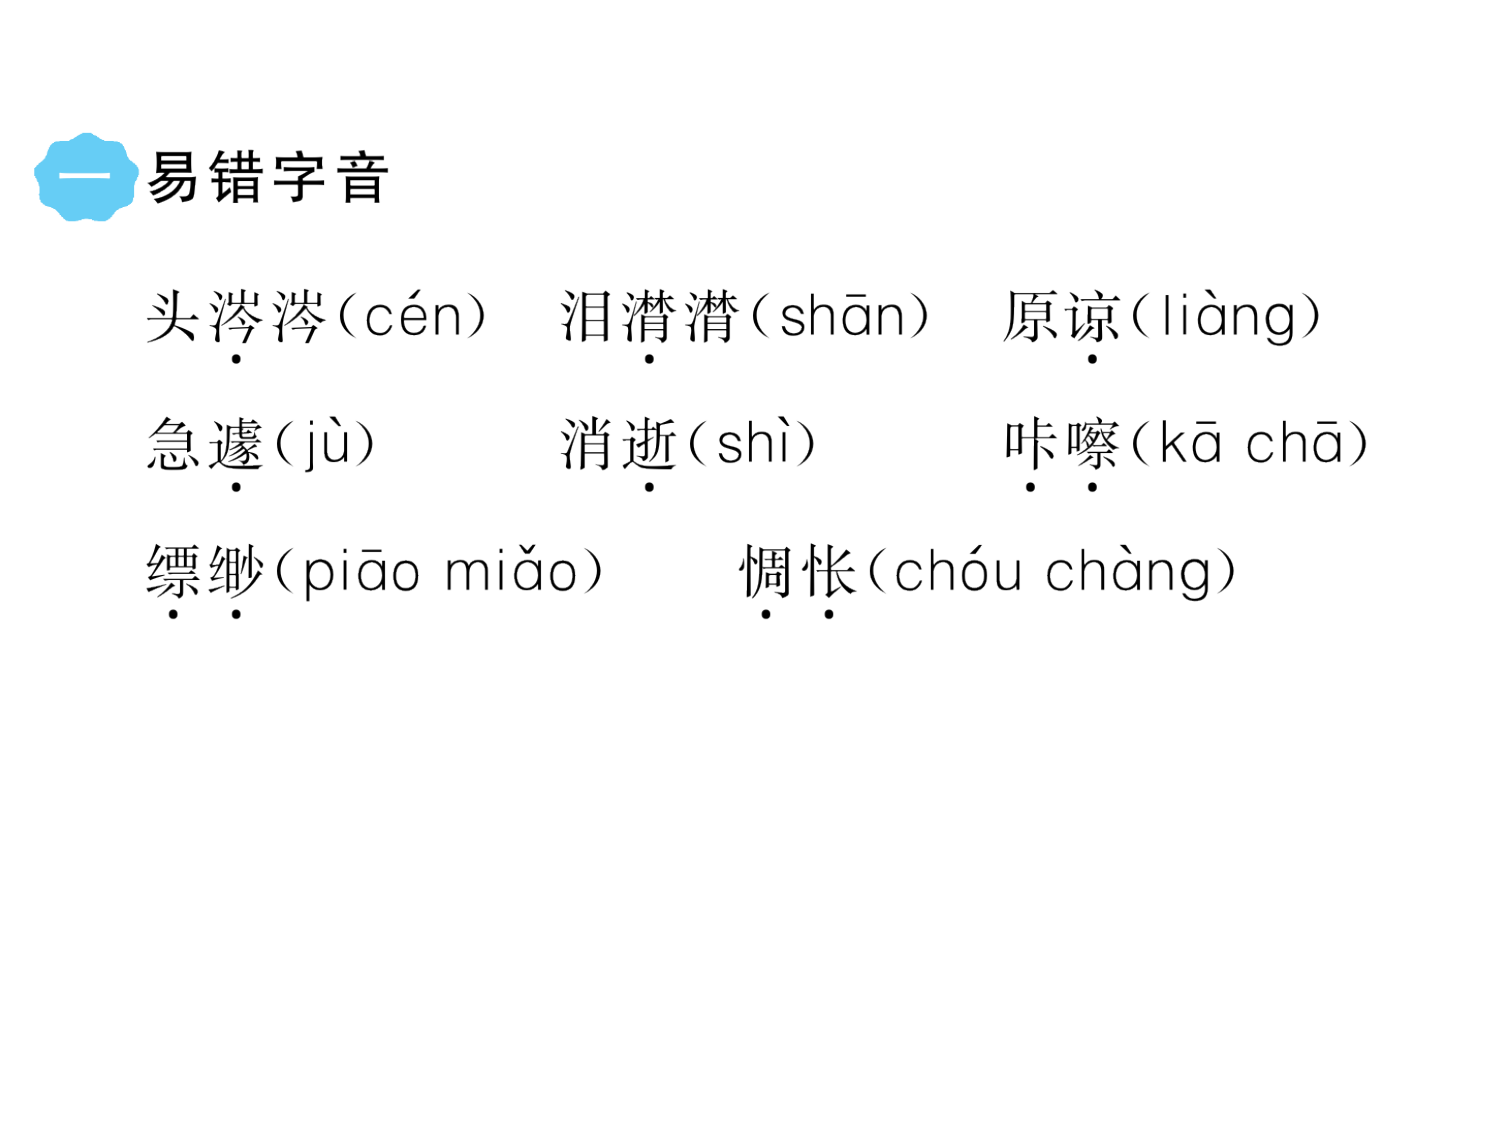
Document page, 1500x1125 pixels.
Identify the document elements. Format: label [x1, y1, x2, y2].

picture [29, 113, 1447, 637]
